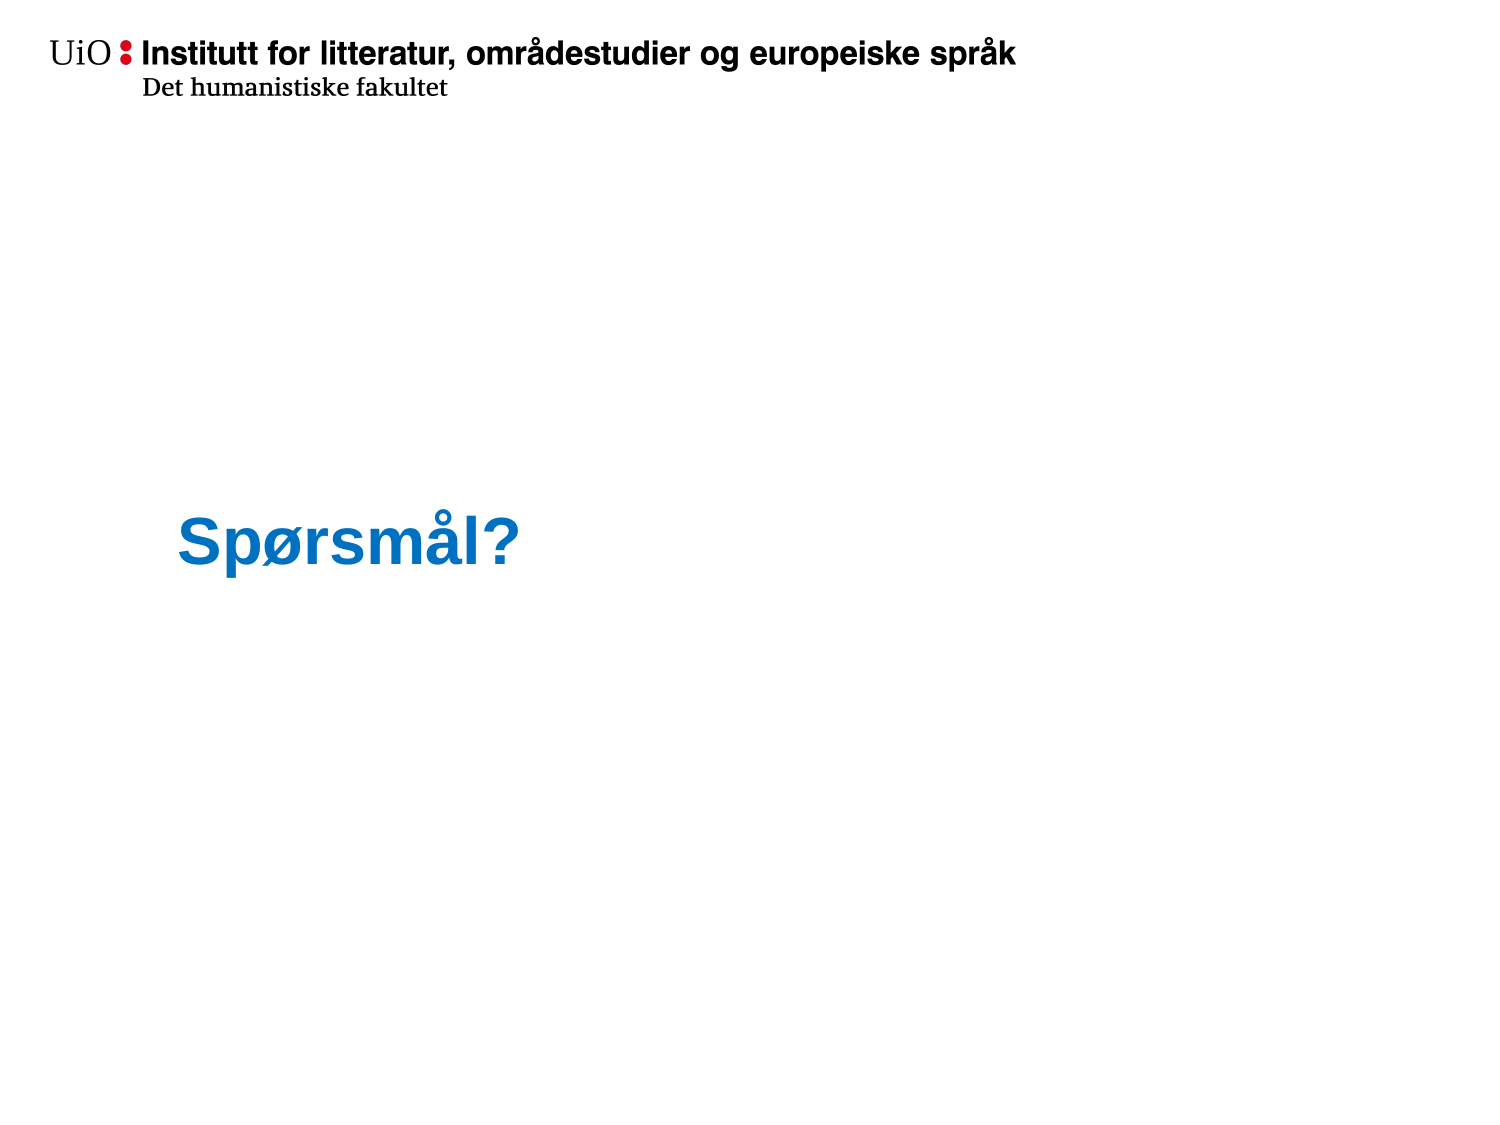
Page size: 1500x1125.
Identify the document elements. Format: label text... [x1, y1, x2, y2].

list Spørsmål? [162, 324, 1425, 1000]
picture [50, 37, 1016, 96]
